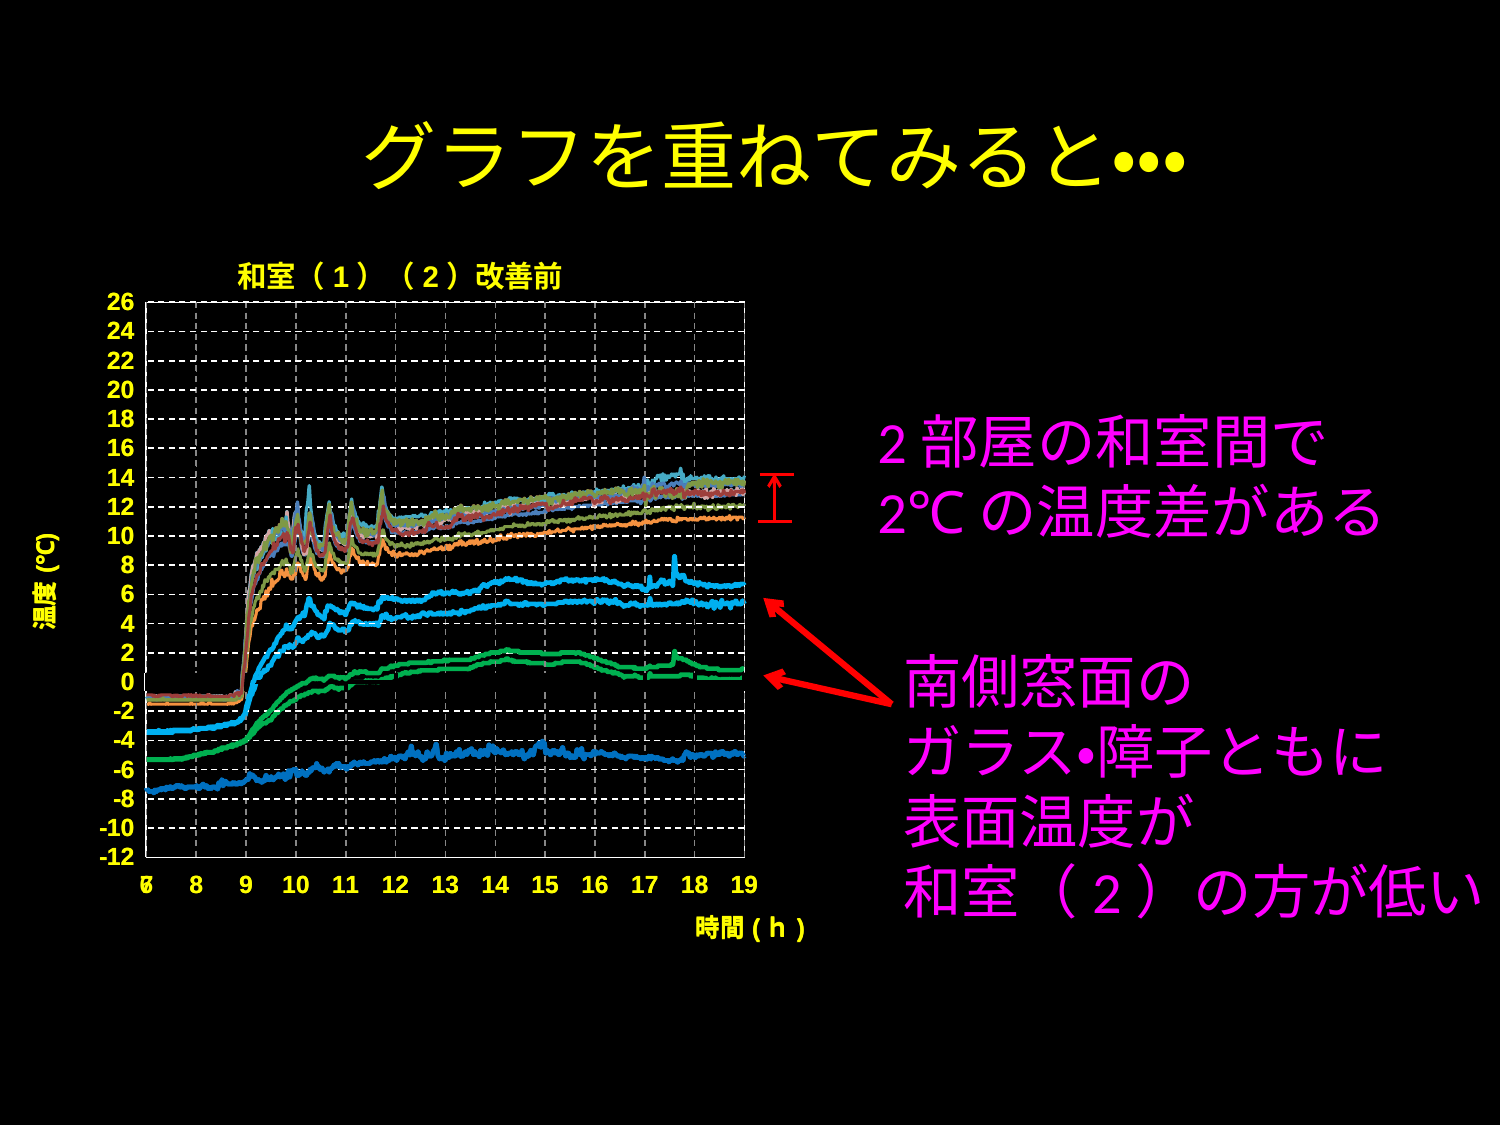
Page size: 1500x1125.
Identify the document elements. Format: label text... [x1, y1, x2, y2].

title Ｖ [75, 45, 1425, 233]
text_box グラフを重ねてみると・・・ [346, 101, 1203, 207]
chart [5, 221, 810, 953]
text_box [763, 597, 1500, 936]
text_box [757, 398, 1393, 555]
